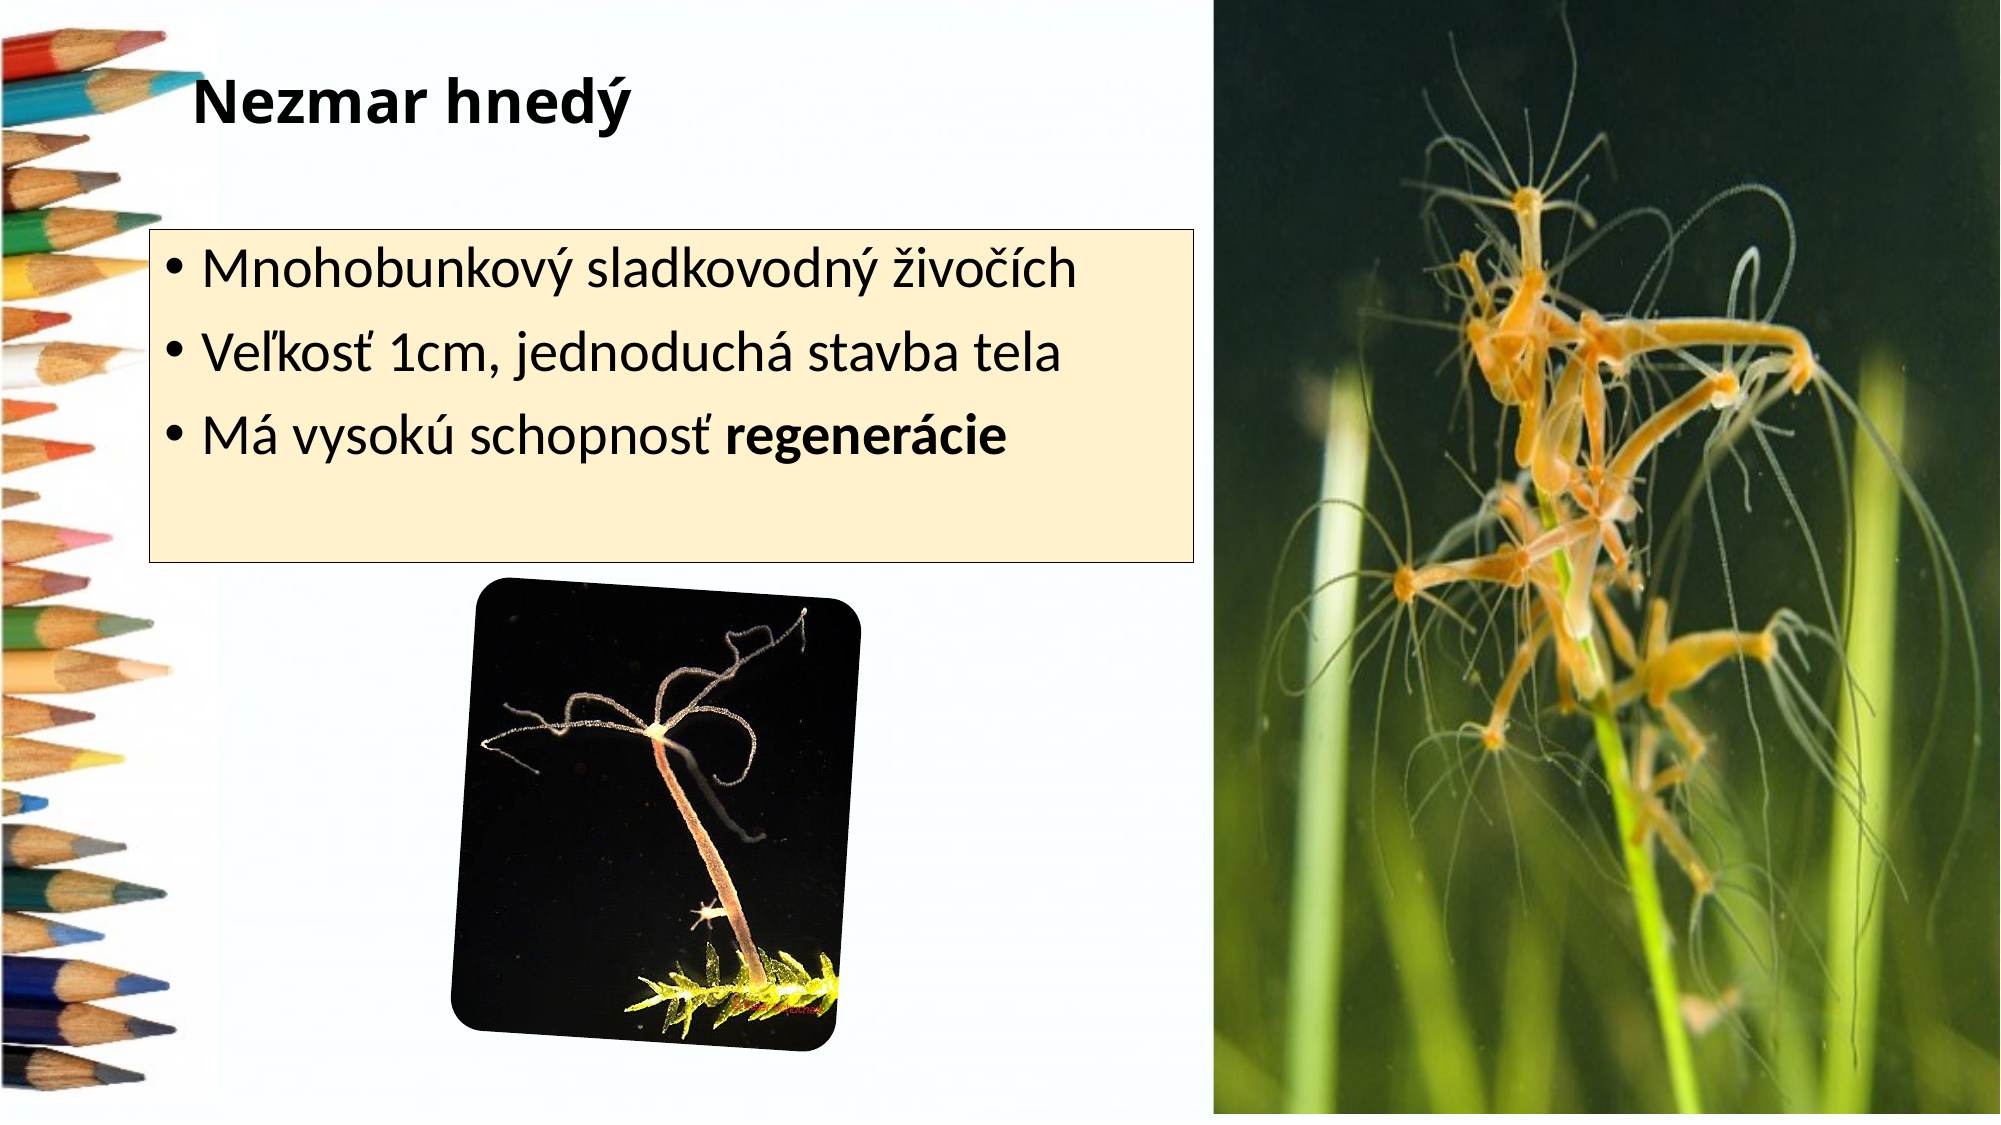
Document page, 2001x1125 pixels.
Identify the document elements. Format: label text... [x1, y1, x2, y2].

title Nezmar hnedý [176, 63, 1213, 217]
list Mnohobunkový sladkovodný živočích Veľkosť 1cm, jednoduchá stavba tela Má vysokú schopnosť regenerácie [149, 229, 1194, 563]
picture [0, 0, 2001, 1125]
